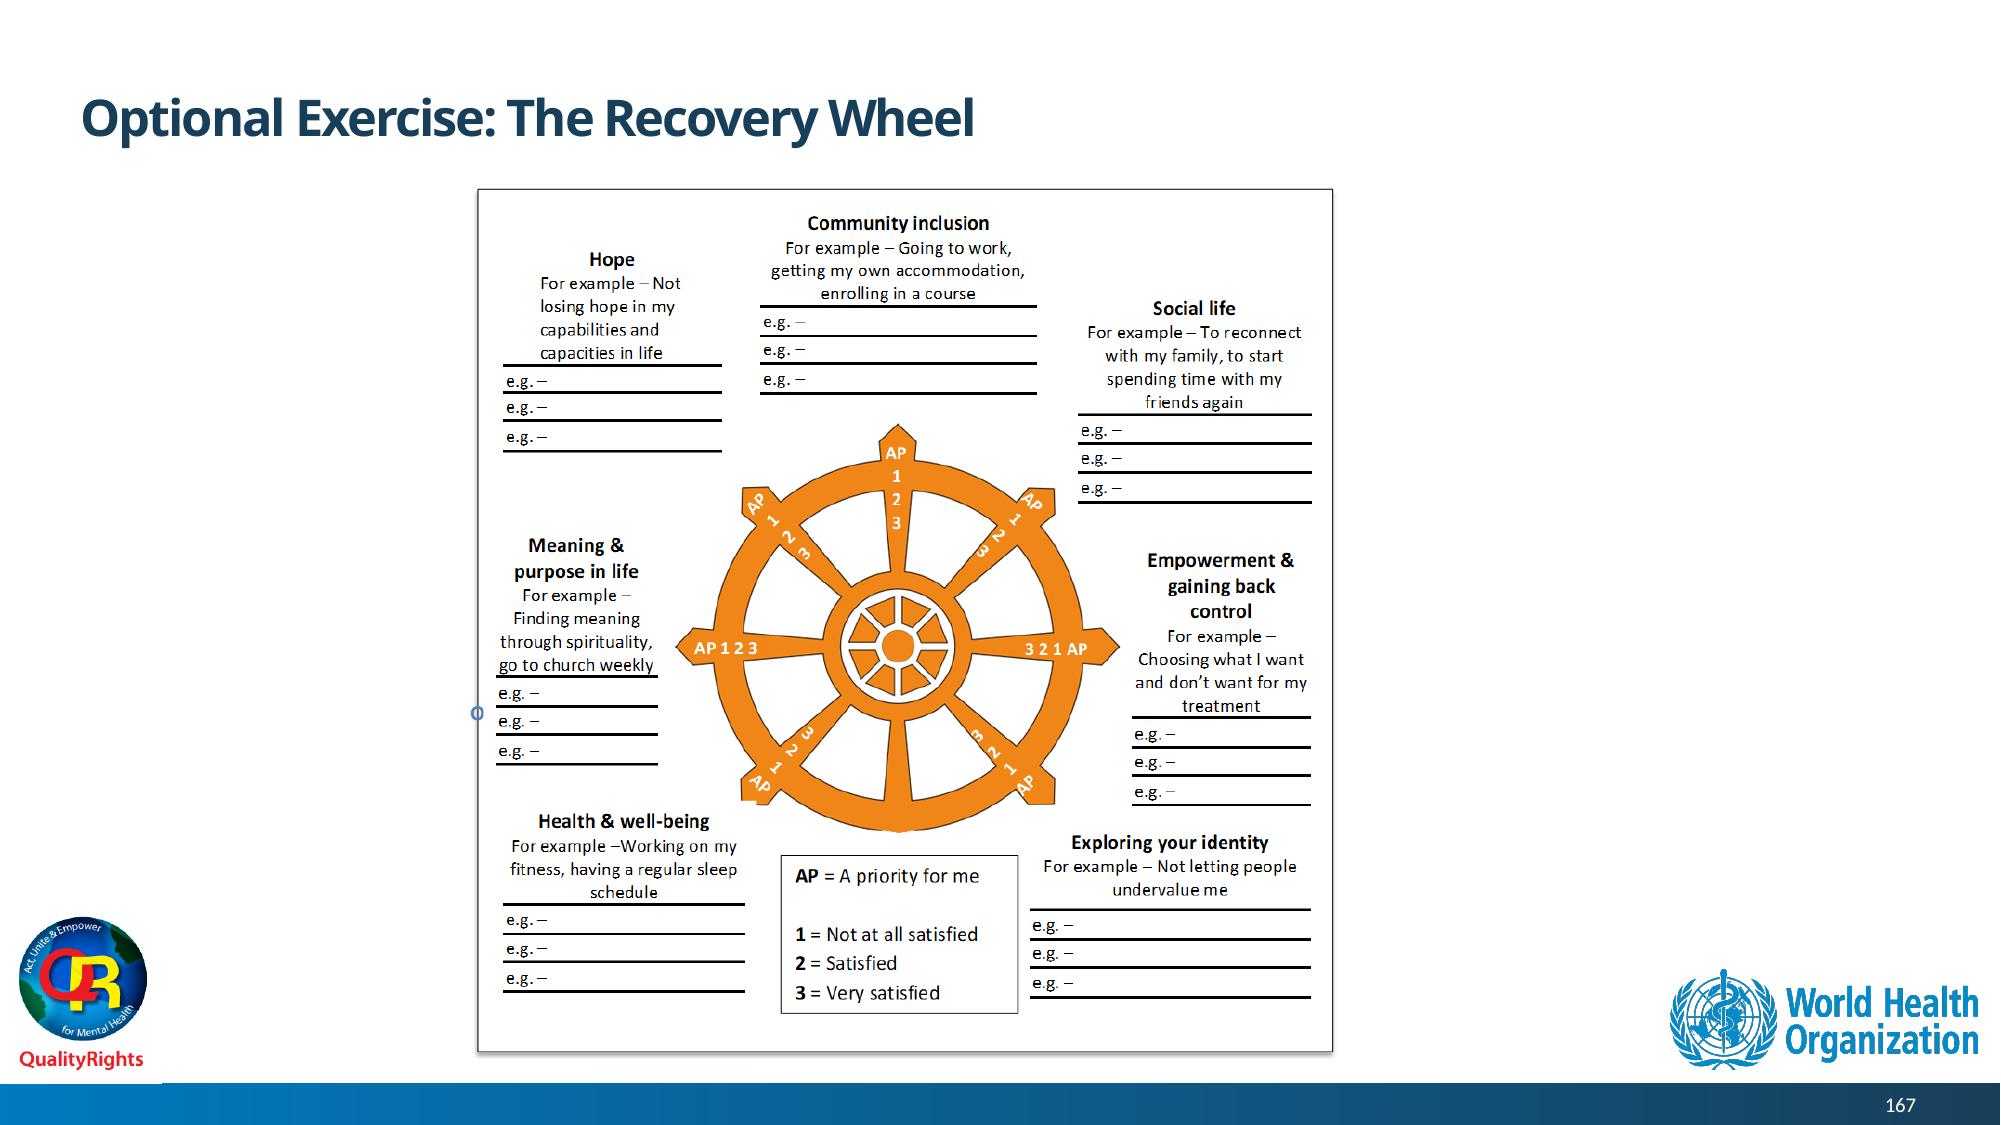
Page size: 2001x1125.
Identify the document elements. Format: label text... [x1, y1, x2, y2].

picture [1704, 1004, 1712, 1015]
picture [1958, 1000, 1962, 1012]
picture [1704, 1019, 1711, 1031]
picture [1711, 1031, 1722, 1038]
picture [1738, 1019, 1744, 1030]
picture [1701, 1042, 1722, 1054]
picture [1747, 992, 1758, 1016]
picture [1689, 993, 1706, 1016]
picture [1692, 1031, 1700, 1042]
picture [1701, 979, 1721, 992]
picture [0, 899, 162, 1084]
picture [1742, 1019, 1751, 1034]
picture [1706, 1038, 1722, 1046]
picture [1698, 1047, 1750, 1060]
picture [1758, 1004, 1765, 1035]
picture [1725, 1042, 1747, 1054]
picture [1744, 1003, 1751, 1016]
picture [1747, 1019, 1758, 1041]
picture [470, 153, 1343, 1065]
title Optional Exercise: The Recovery Wheel [65, 83, 1672, 154]
picture [1711, 995, 1721, 1004]
picture [1670, 1030, 1715, 1070]
picture [1727, 969, 1978, 1070]
picture [1727, 980, 1742, 987]
picture [1670, 969, 1721, 1047]
picture [1716, 1064, 1731, 1070]
